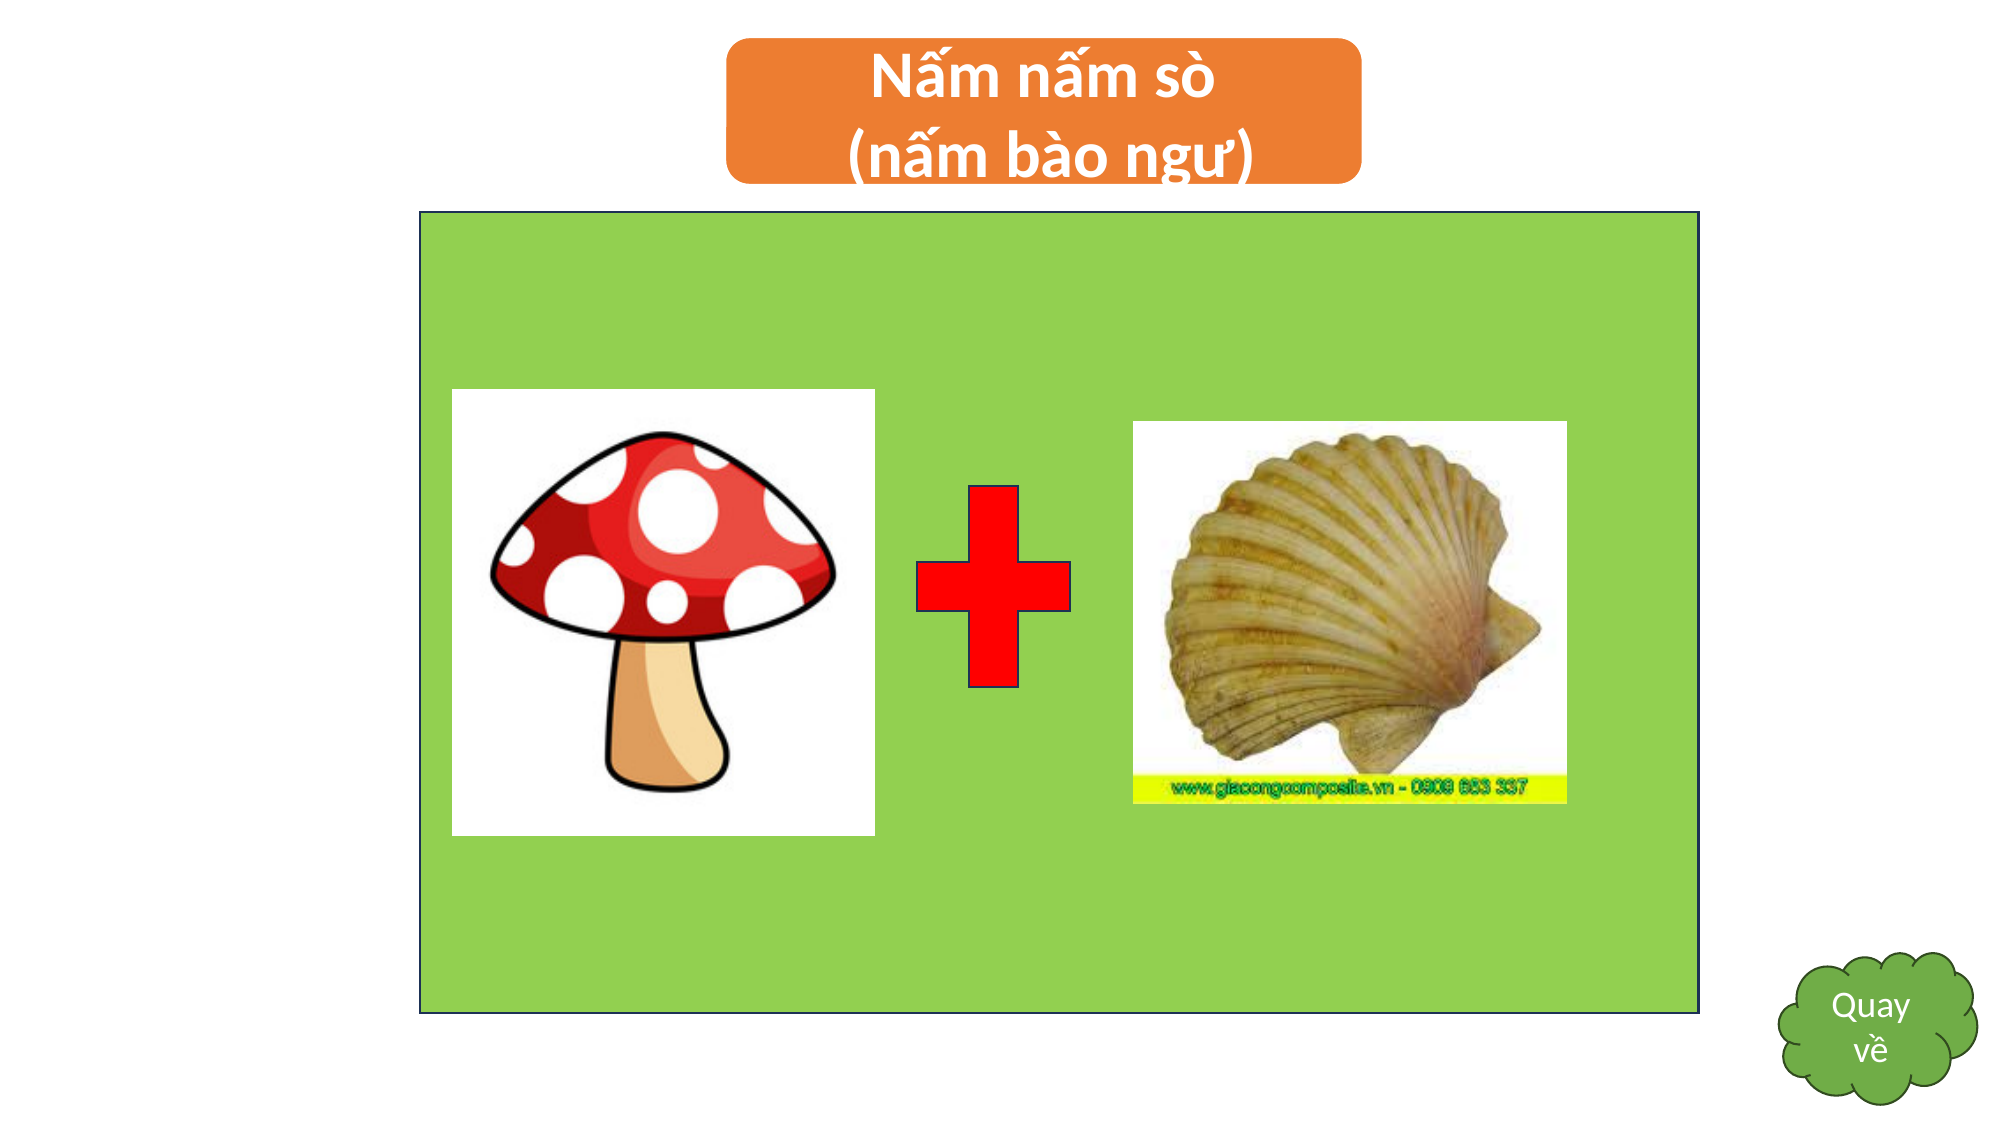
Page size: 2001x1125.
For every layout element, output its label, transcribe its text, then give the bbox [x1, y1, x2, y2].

text_box Quay về [1777, 952, 1979, 1106]
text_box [420, 212, 1699, 1013]
text_box Nấm nấm sò (nấm bào ngư) [723, 35, 1365, 187]
